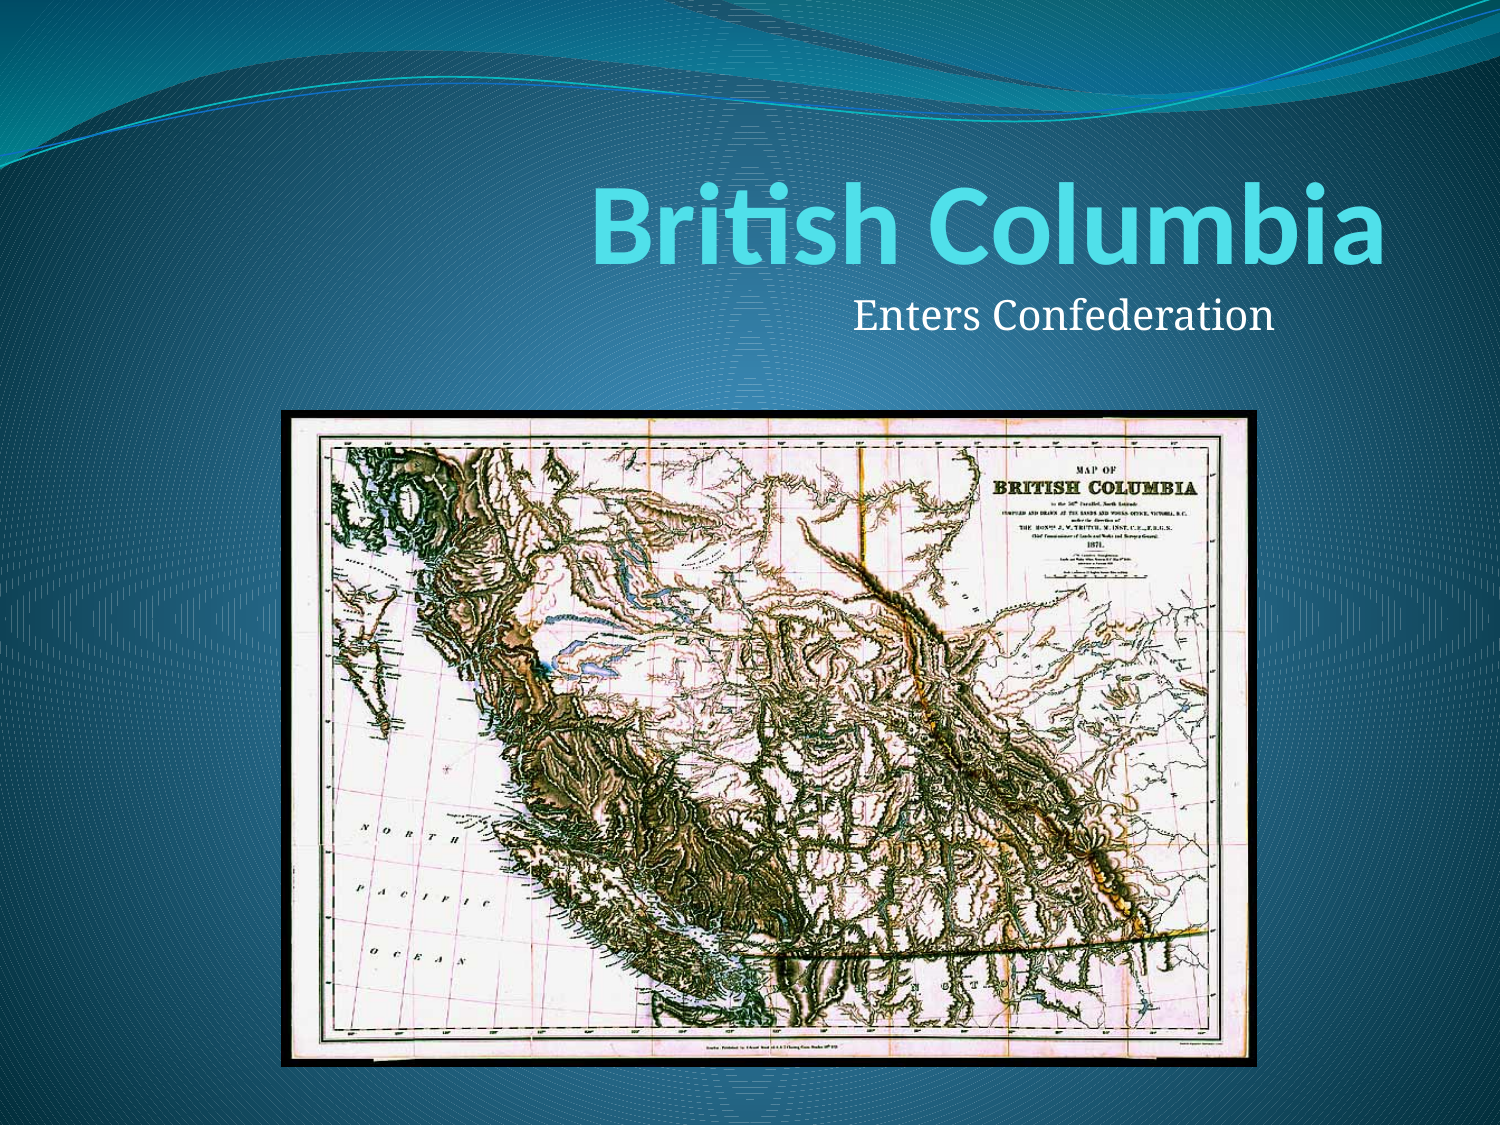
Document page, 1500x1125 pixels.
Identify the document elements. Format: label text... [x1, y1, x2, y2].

title British Columbia [117, 46, 1393, 288]
picture [280, 410, 1258, 1067]
subtitle Enters Confederation [234, 222, 1285, 347]
